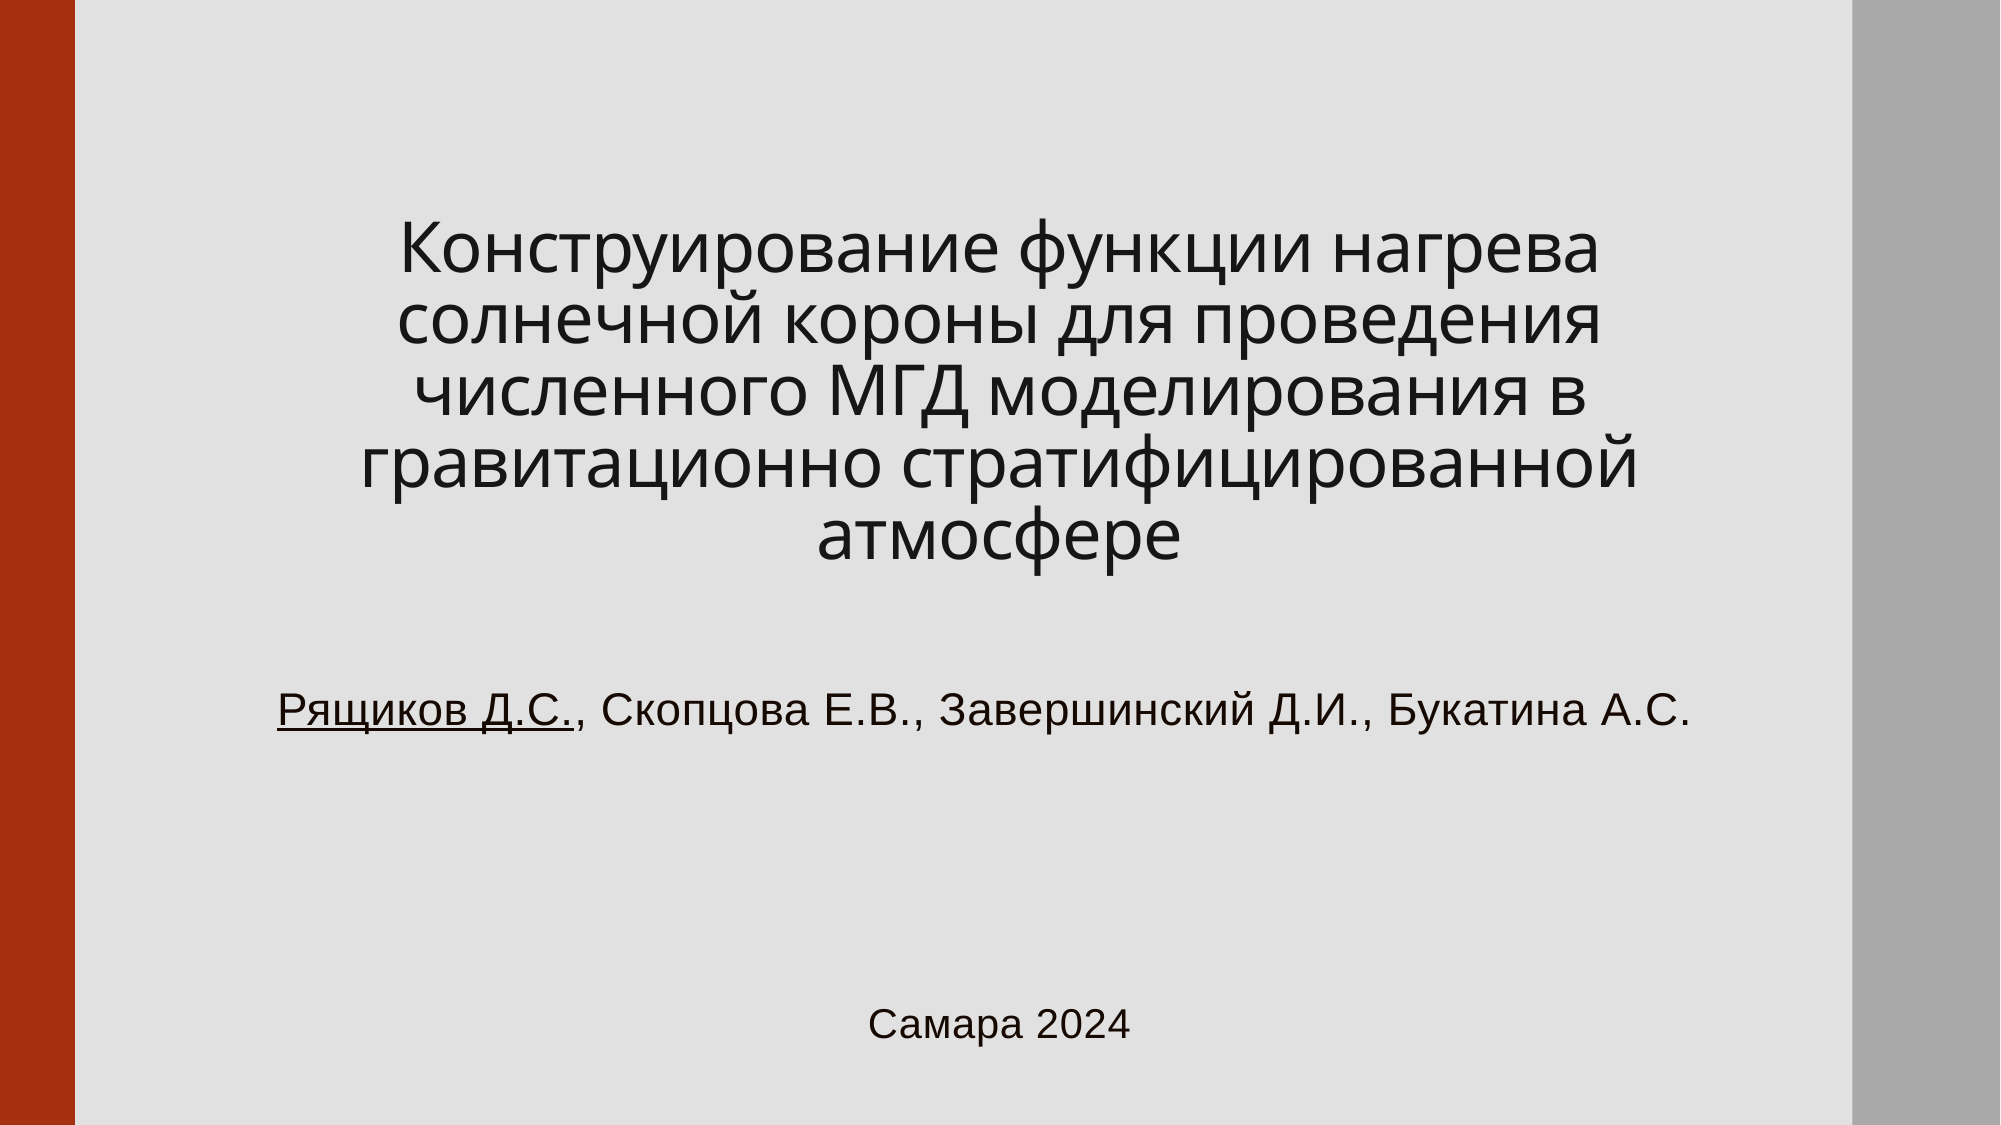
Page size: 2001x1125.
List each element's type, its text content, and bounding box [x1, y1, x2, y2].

text_box Самара 2024 [705, 992, 1295, 1056]
title Конструирование функции нагрева солнечной короны для проведения численного МГД моделирования в гравитационно стратифицированной атмосфере [227, 178, 1773, 615]
subtitle Рящиков Д.С., Скопцова Е.В., Завершинский Д.И., Букатина А.С. [262, 588, 1738, 866]
